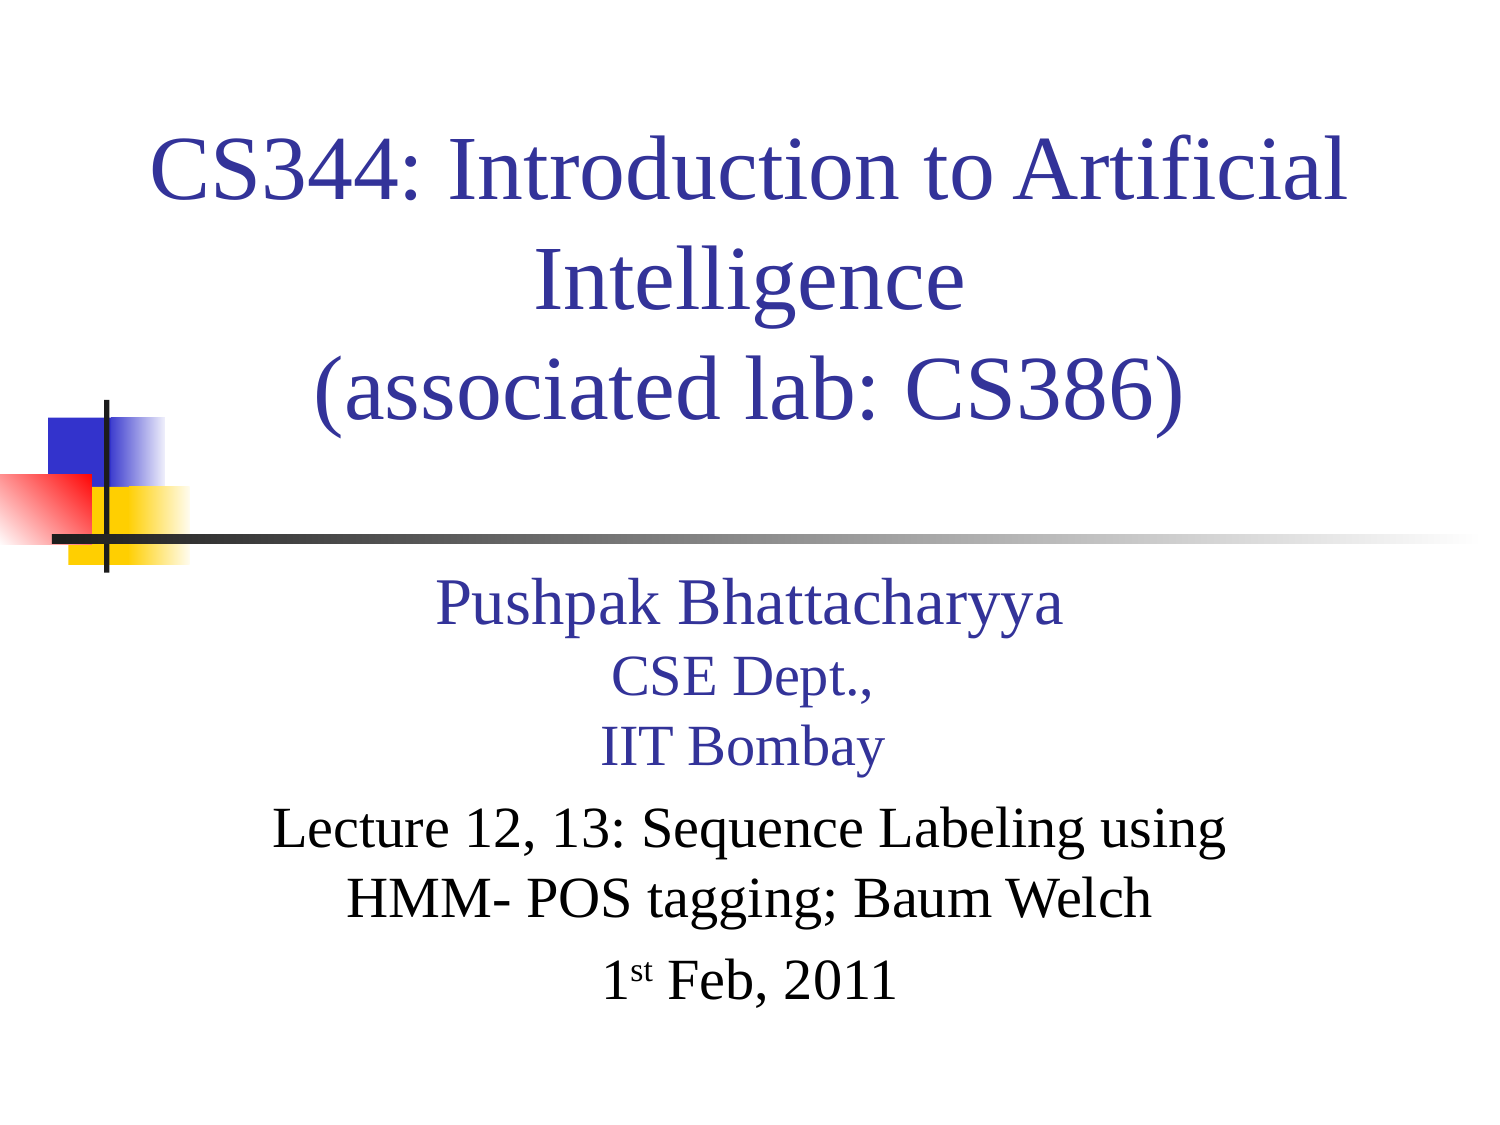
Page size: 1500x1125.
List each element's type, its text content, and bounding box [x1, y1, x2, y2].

subtitle Pushpak Bhattacharyya CSE Dept., IIT Bombay Lecture 12, 13: Sequence Labeling using HMM- POS tagging; Baum Welch 1st Feb, 2011 [224, 549, 1276, 1038]
title CS344: Introduction to Artificial Intelligence (associated lab: CS386) [112, 262, 1388, 526]
